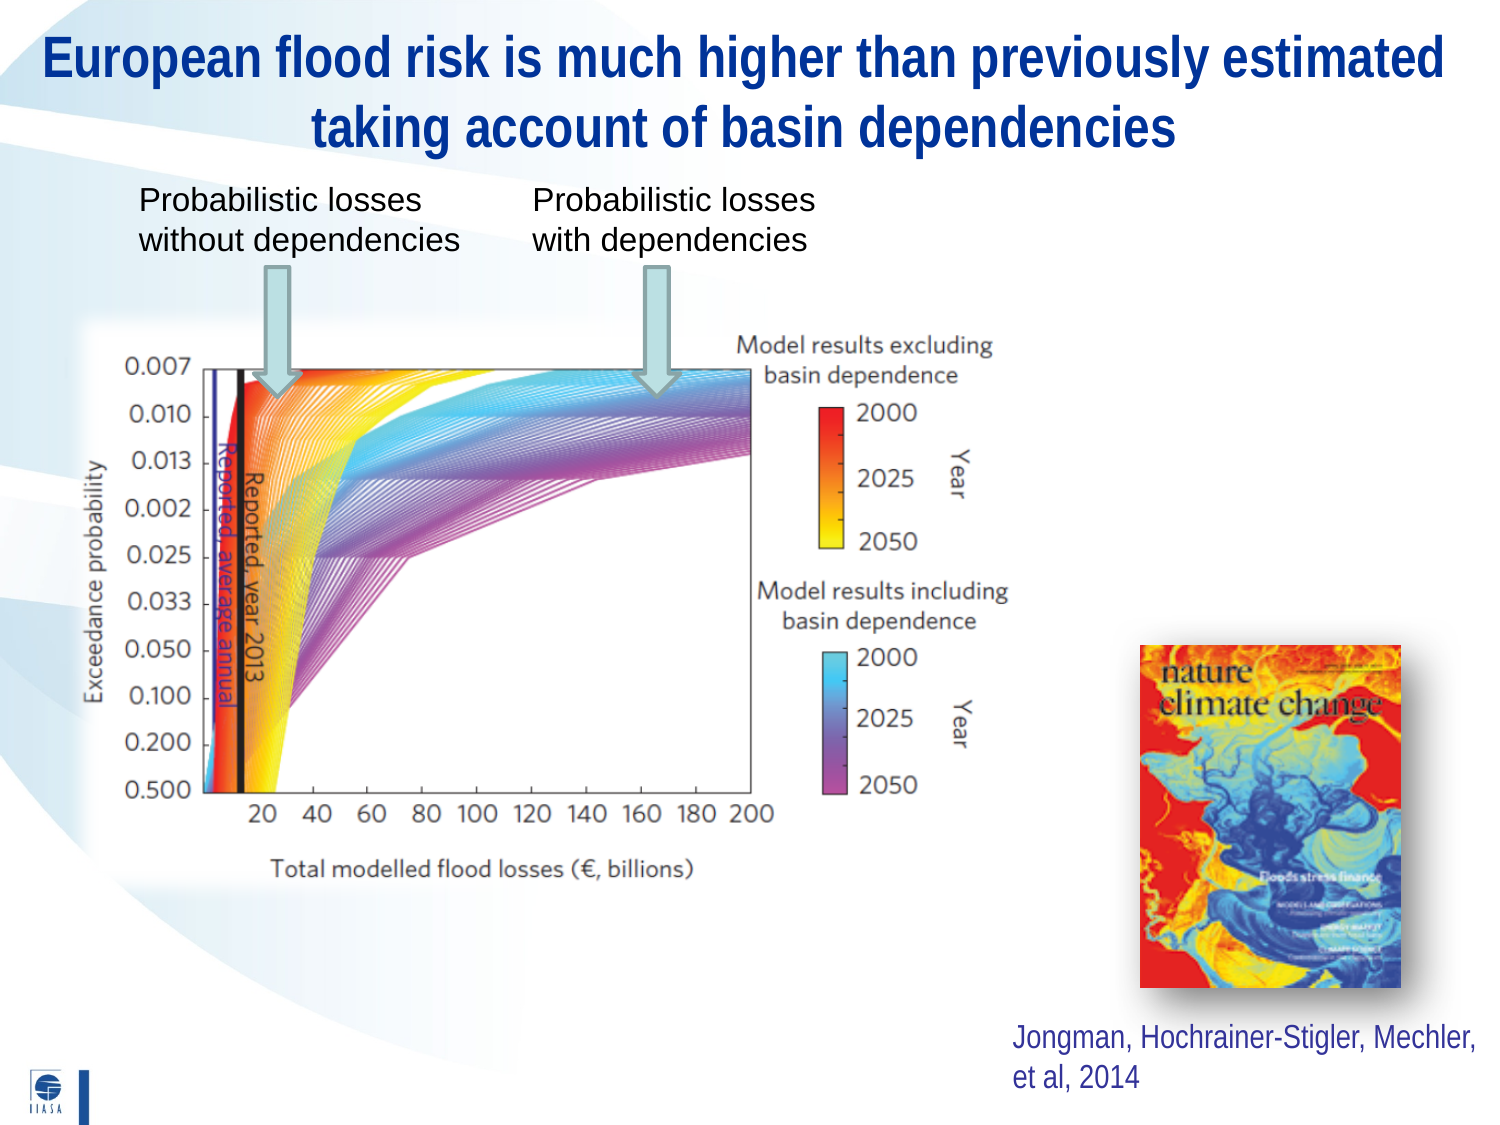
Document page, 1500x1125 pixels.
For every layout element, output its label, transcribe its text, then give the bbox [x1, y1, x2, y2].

picture [0, 0, 1500, 1125]
text_box European flood risk is much higher than previously estimated taking account of basin dependencies [29, 19, 1459, 196]
text_box Probabilistic losses with dependencies [517, 171, 861, 266]
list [64, 302, 1077, 907]
text_box Jongman, Hochrainer-Stigler, Mechler, et al, 2014 [997, 1007, 1500, 1103]
text_box [263, 266, 292, 300]
text_box Probabilistic losses without dependencies [123, 171, 479, 266]
text_box [642, 265, 671, 300]
